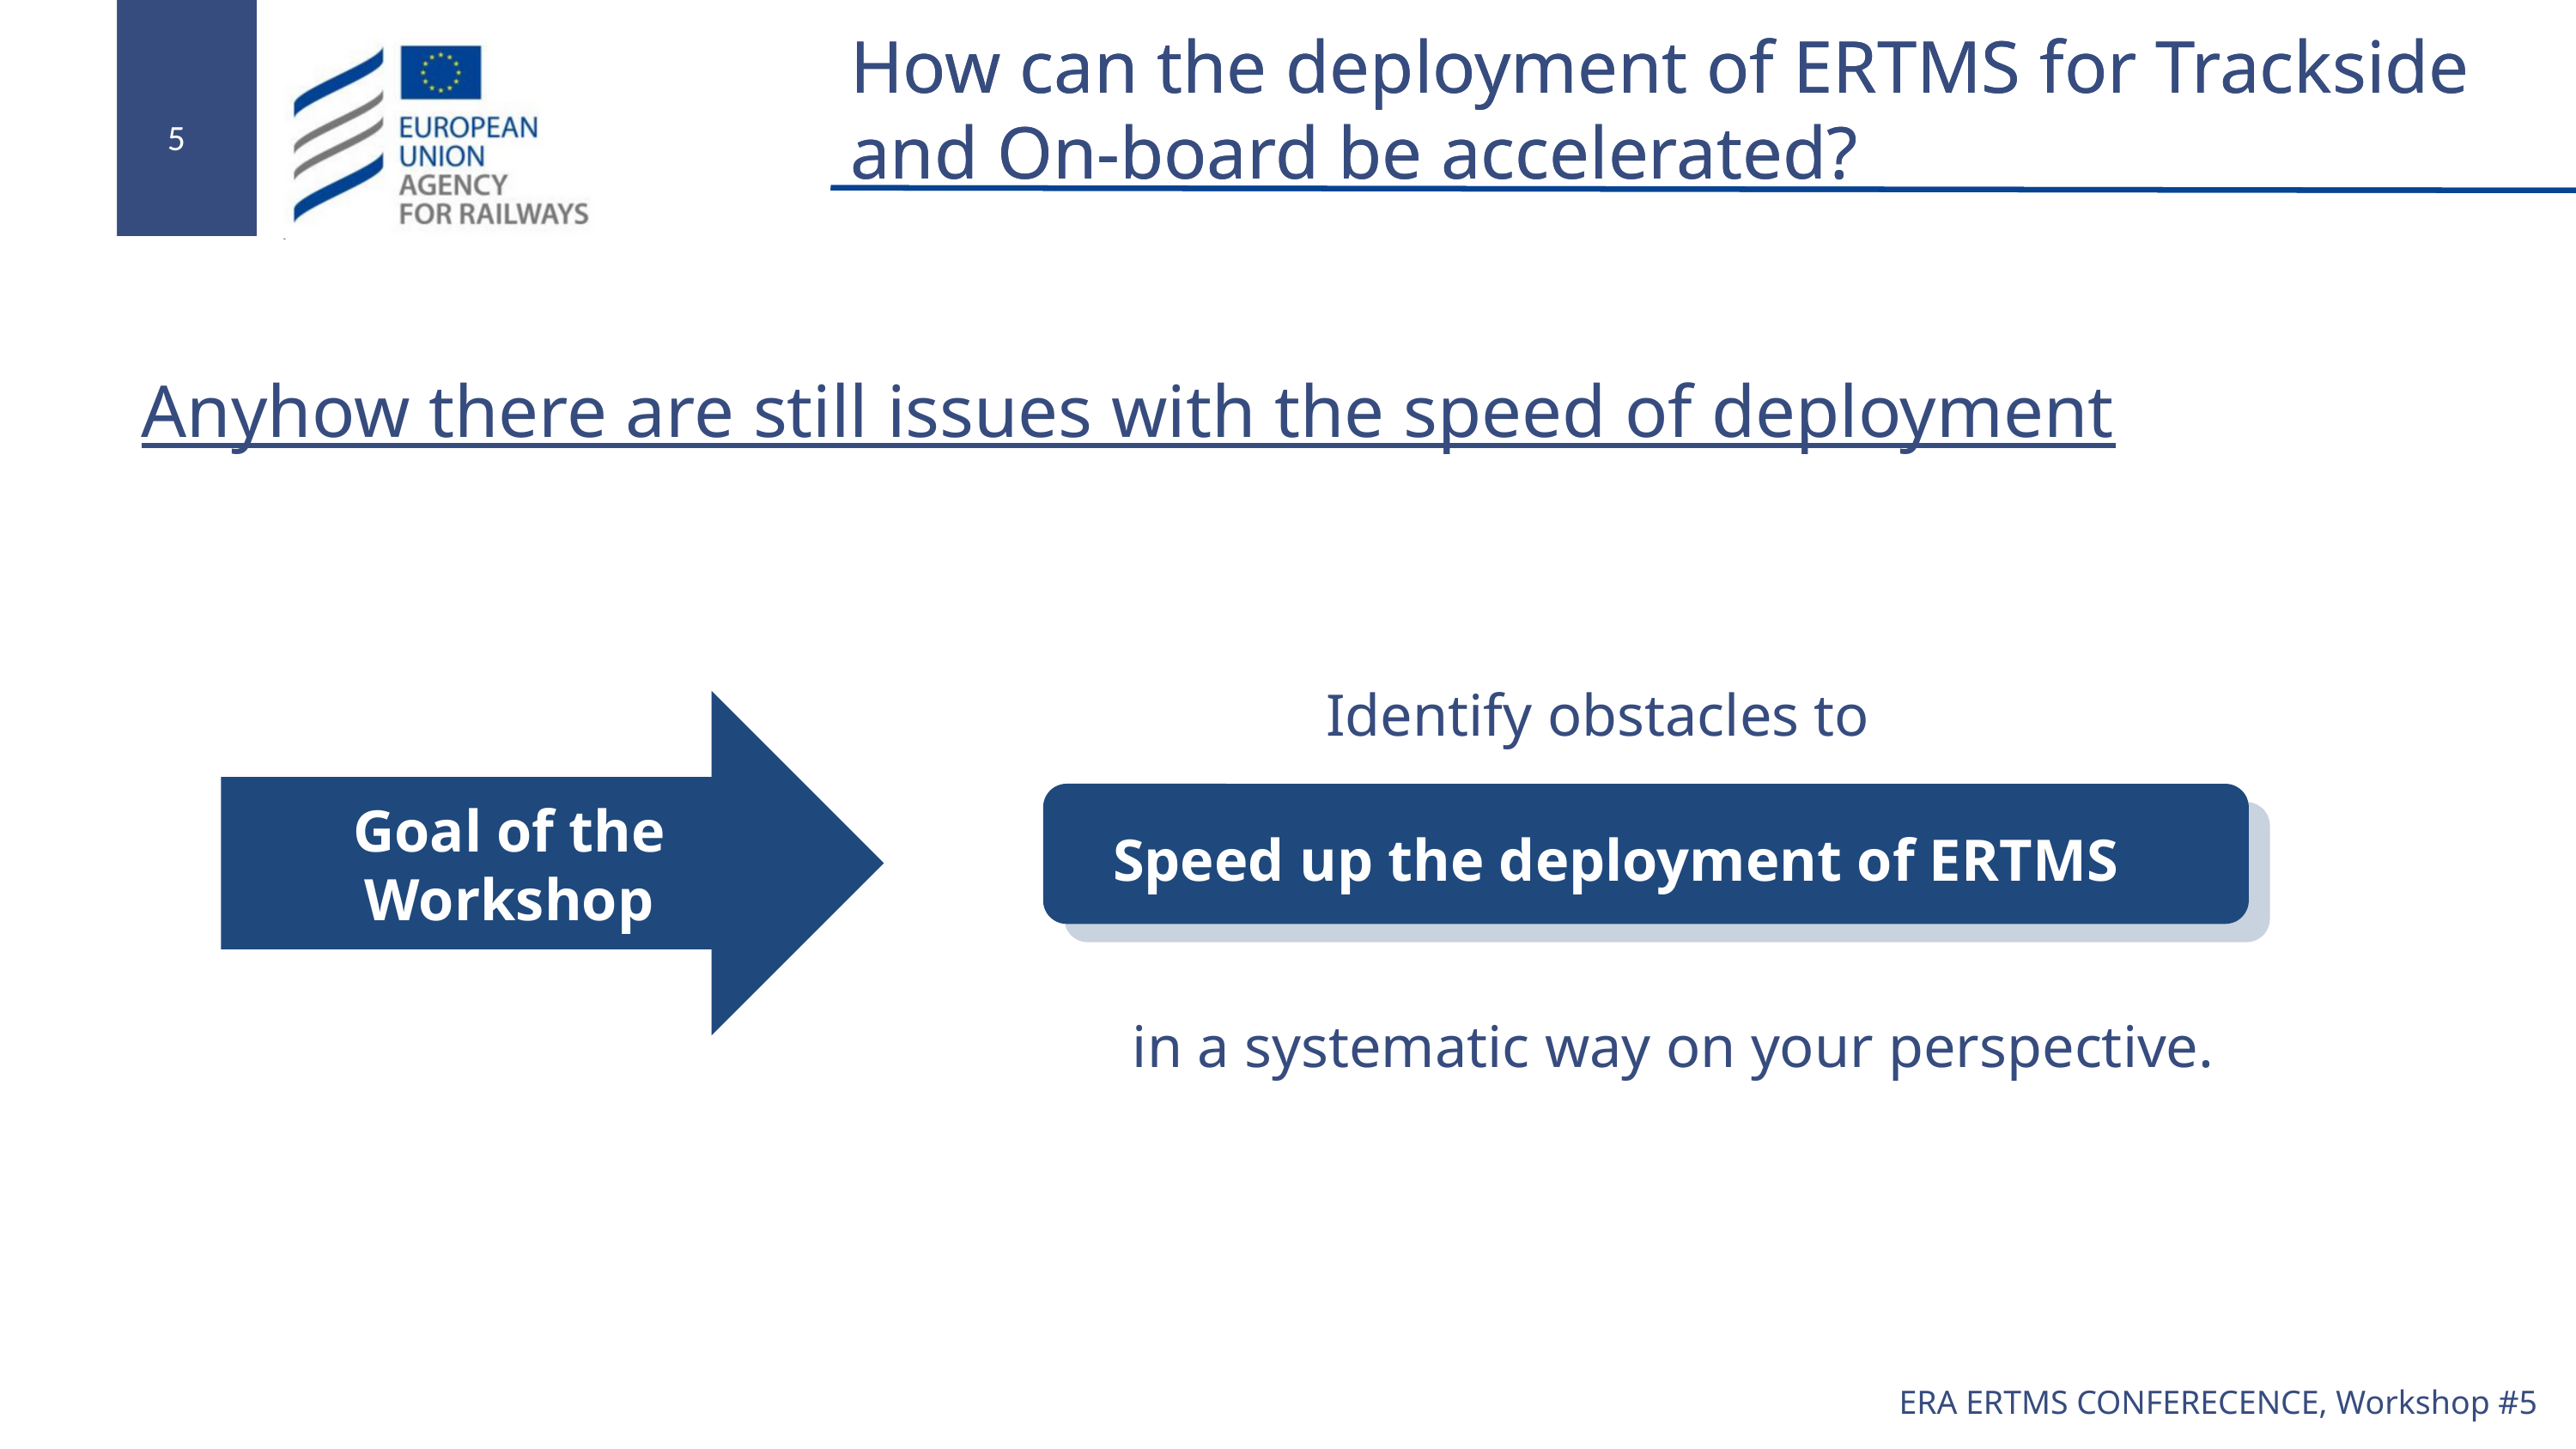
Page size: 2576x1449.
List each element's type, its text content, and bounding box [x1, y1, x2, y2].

text_box in a systematic way on your perspective. [995, 1003, 2297, 1086]
footer ERA ERTMS CONFERECENCE, Workshop #5 [1886, 1375, 2552, 1428]
title Anyhow there are still issues with the speed of deployment [129, 359, 2351, 478]
text_box Speed up the deployment of ERTMS [937, 680, 2239, 968]
text_box Goal of the Workshop [219, 688, 886, 1038]
text_box Identify obstacles to [927, 672, 2228, 755]
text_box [1042, 783, 2270, 943]
picture [283, 38, 597, 239]
